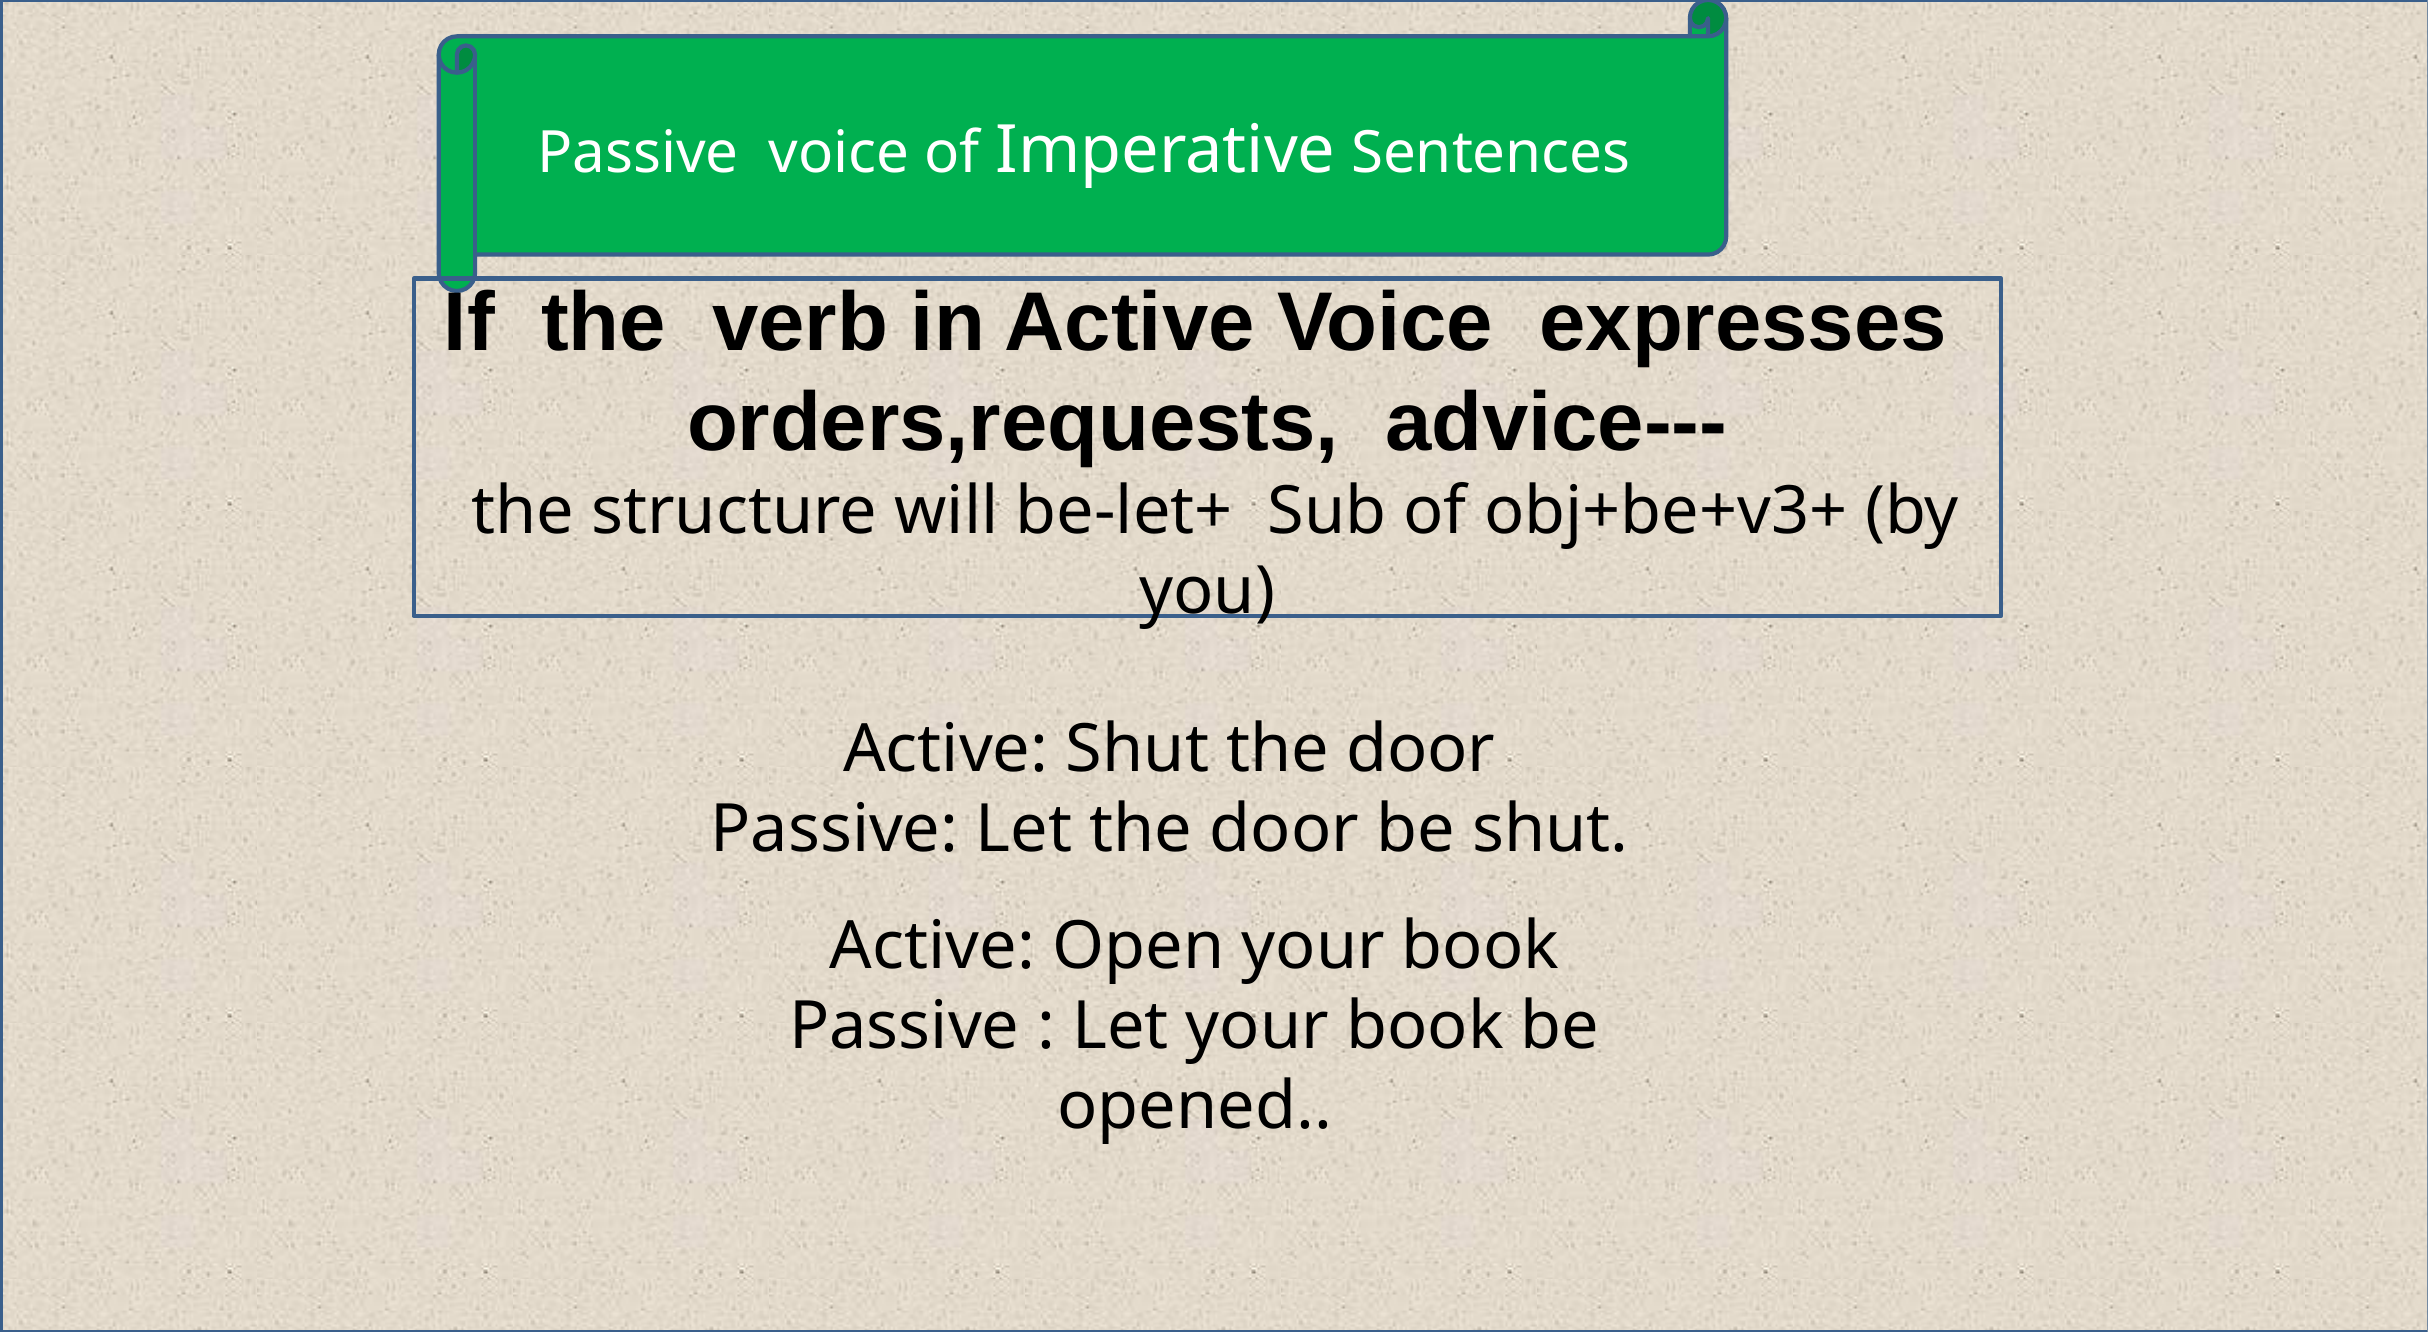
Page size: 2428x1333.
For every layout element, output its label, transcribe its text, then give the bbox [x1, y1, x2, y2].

text_box [0, 0, 2428, 1332]
text_box Passive voice of Imperative Sentences [436, 0, 1729, 276]
text_box Active: Shut the door Passive: Let the door be shut. [424, 664, 1916, 906]
text_box Active: Open your book Passive : Let your book be opened.. [649, 926, 1741, 1118]
text_box If the verb in Active Voice expresses orders,requests, advice--- the structure will be-let+ Sub of obj+be+v3+ (by you) [412, 276, 2003, 618]
